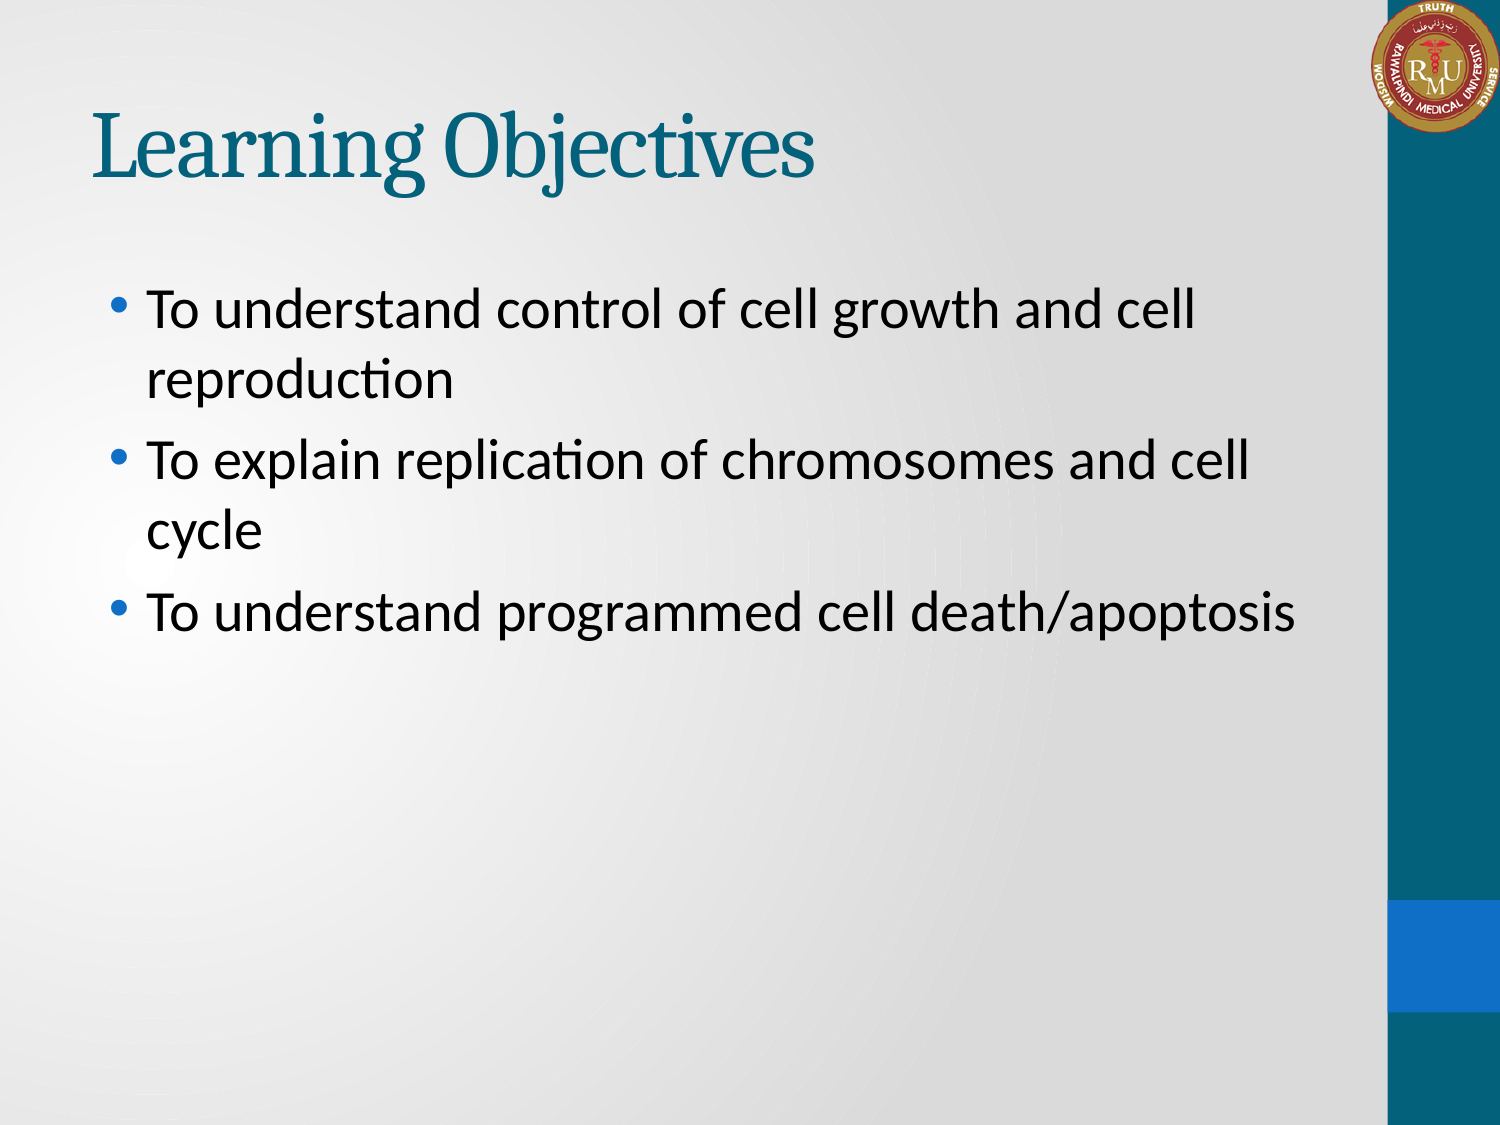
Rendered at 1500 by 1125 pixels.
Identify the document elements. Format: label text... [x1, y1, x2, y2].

title Learning Objectives [75, 45, 1325, 233]
list To understand control of cell growth and cell reproduction To explain replication of chromosomes and cell cycle To understand programmed cell death/apoptosis [75, 262, 1325, 1050]
picture [1370, 0, 1500, 133]
